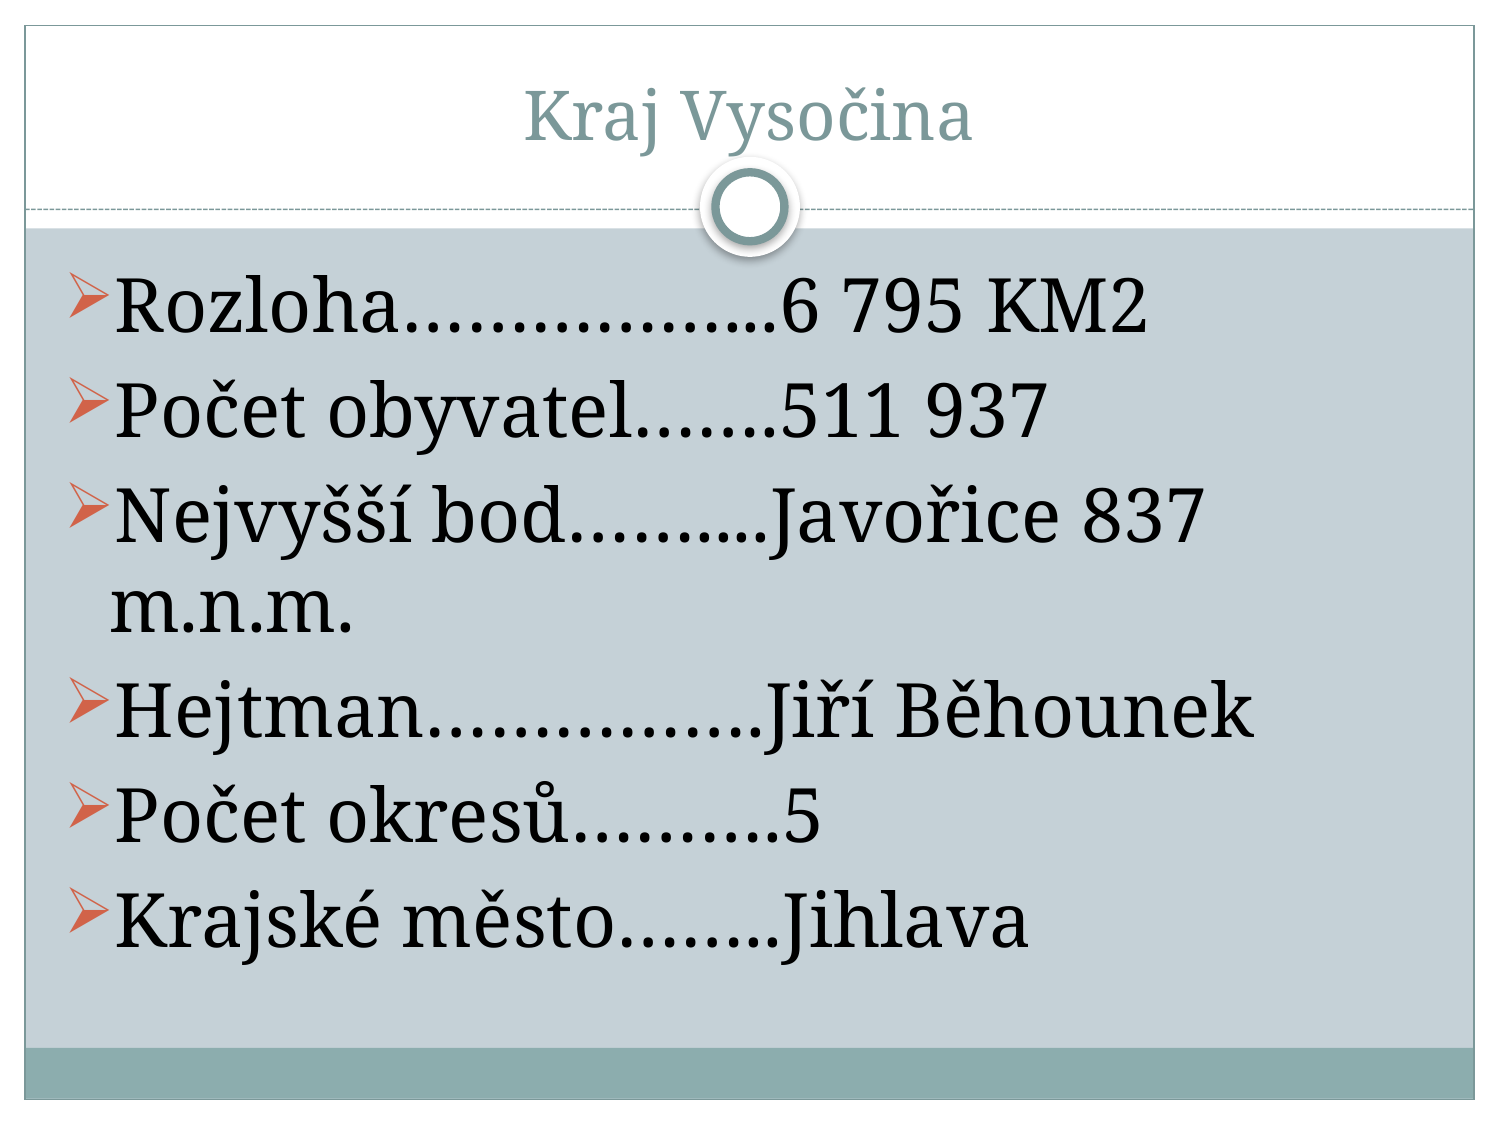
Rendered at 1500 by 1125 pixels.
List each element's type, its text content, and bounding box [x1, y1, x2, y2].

title Kraj Vysočina [49, 37, 1450, 162]
list Rozloha……………...6 795 KM2 Počet obyvatel…….511 937 Nejvyšší bod……....Javořice 837 m.n.m. Hejtman…………….Jiří Běhounek Počet okresů……….5 Krajské město……..Jihlava [49, 250, 1445, 1001]
